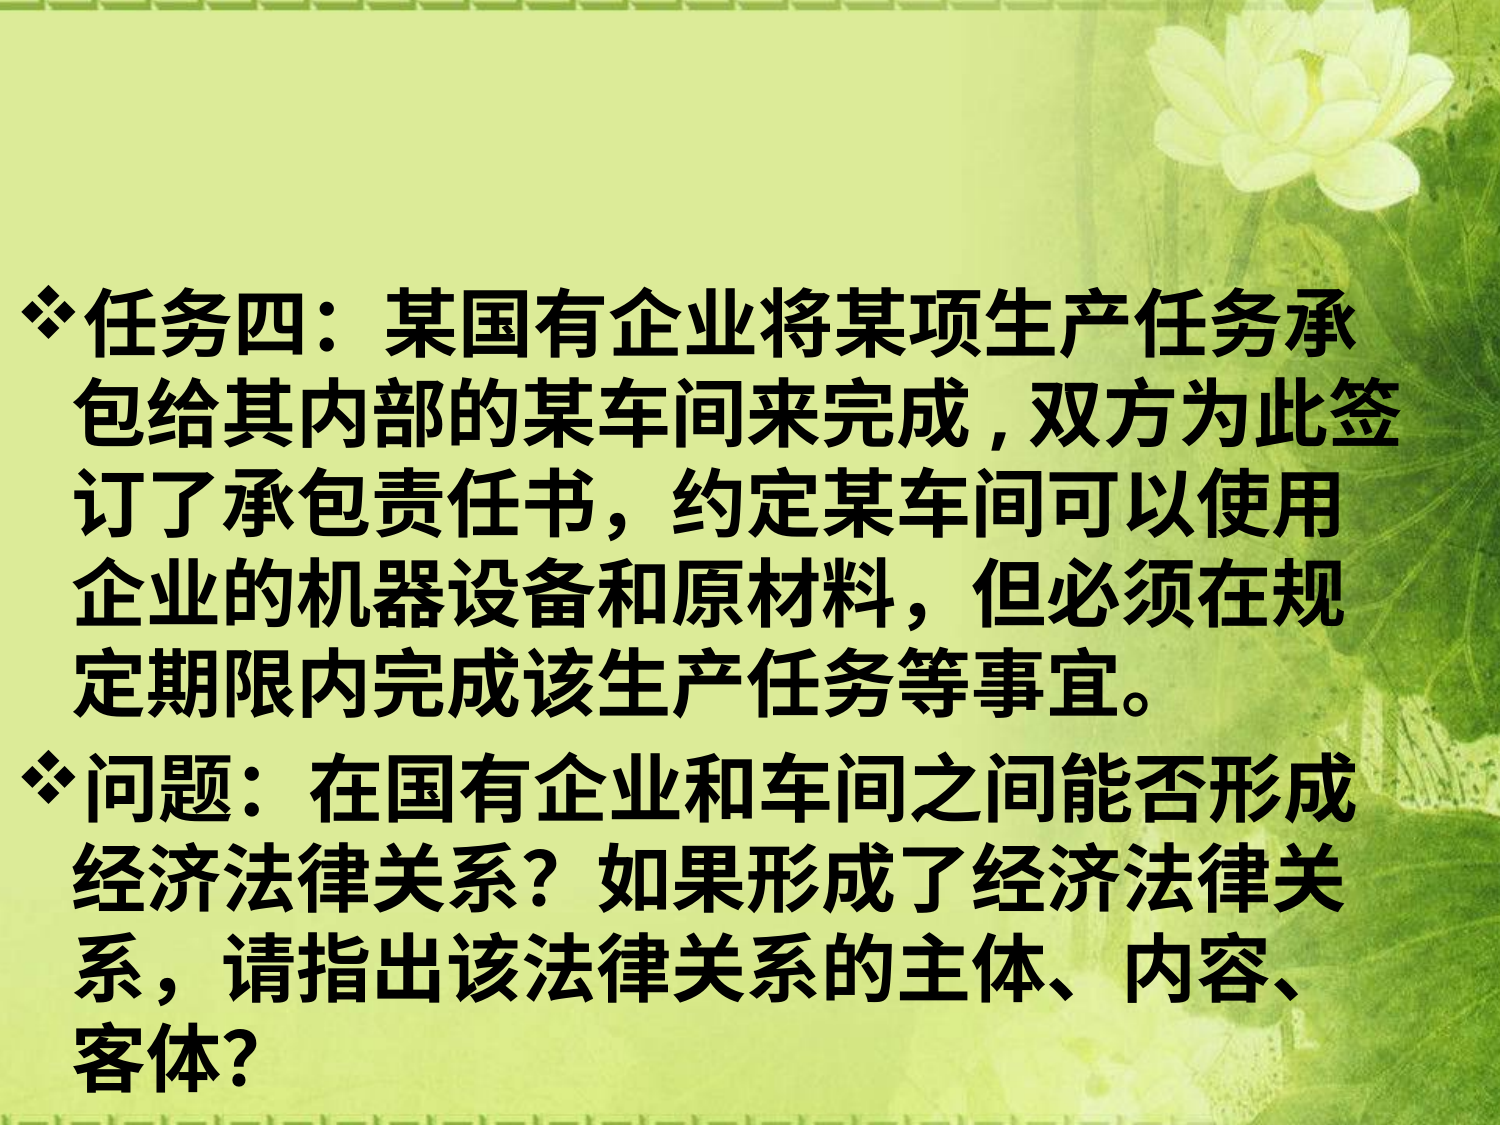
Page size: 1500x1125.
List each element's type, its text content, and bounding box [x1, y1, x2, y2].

list 任务四：某国有企业将某项生产任务承包给其内部的某车间来完成,双方为此签订了承包责任书，约定某车间可以使用企业的机器设备和原材料，但必须在规定期限内完成该生产任务等事宜。 问题：在国有企业和车间之间能否形成经济法律关系？如果形成了经济法律关系，请指出该法律关系的主体、内容、客体？ [0, 163, 1426, 1125]
picture [0, 0, 1500, 1125]
